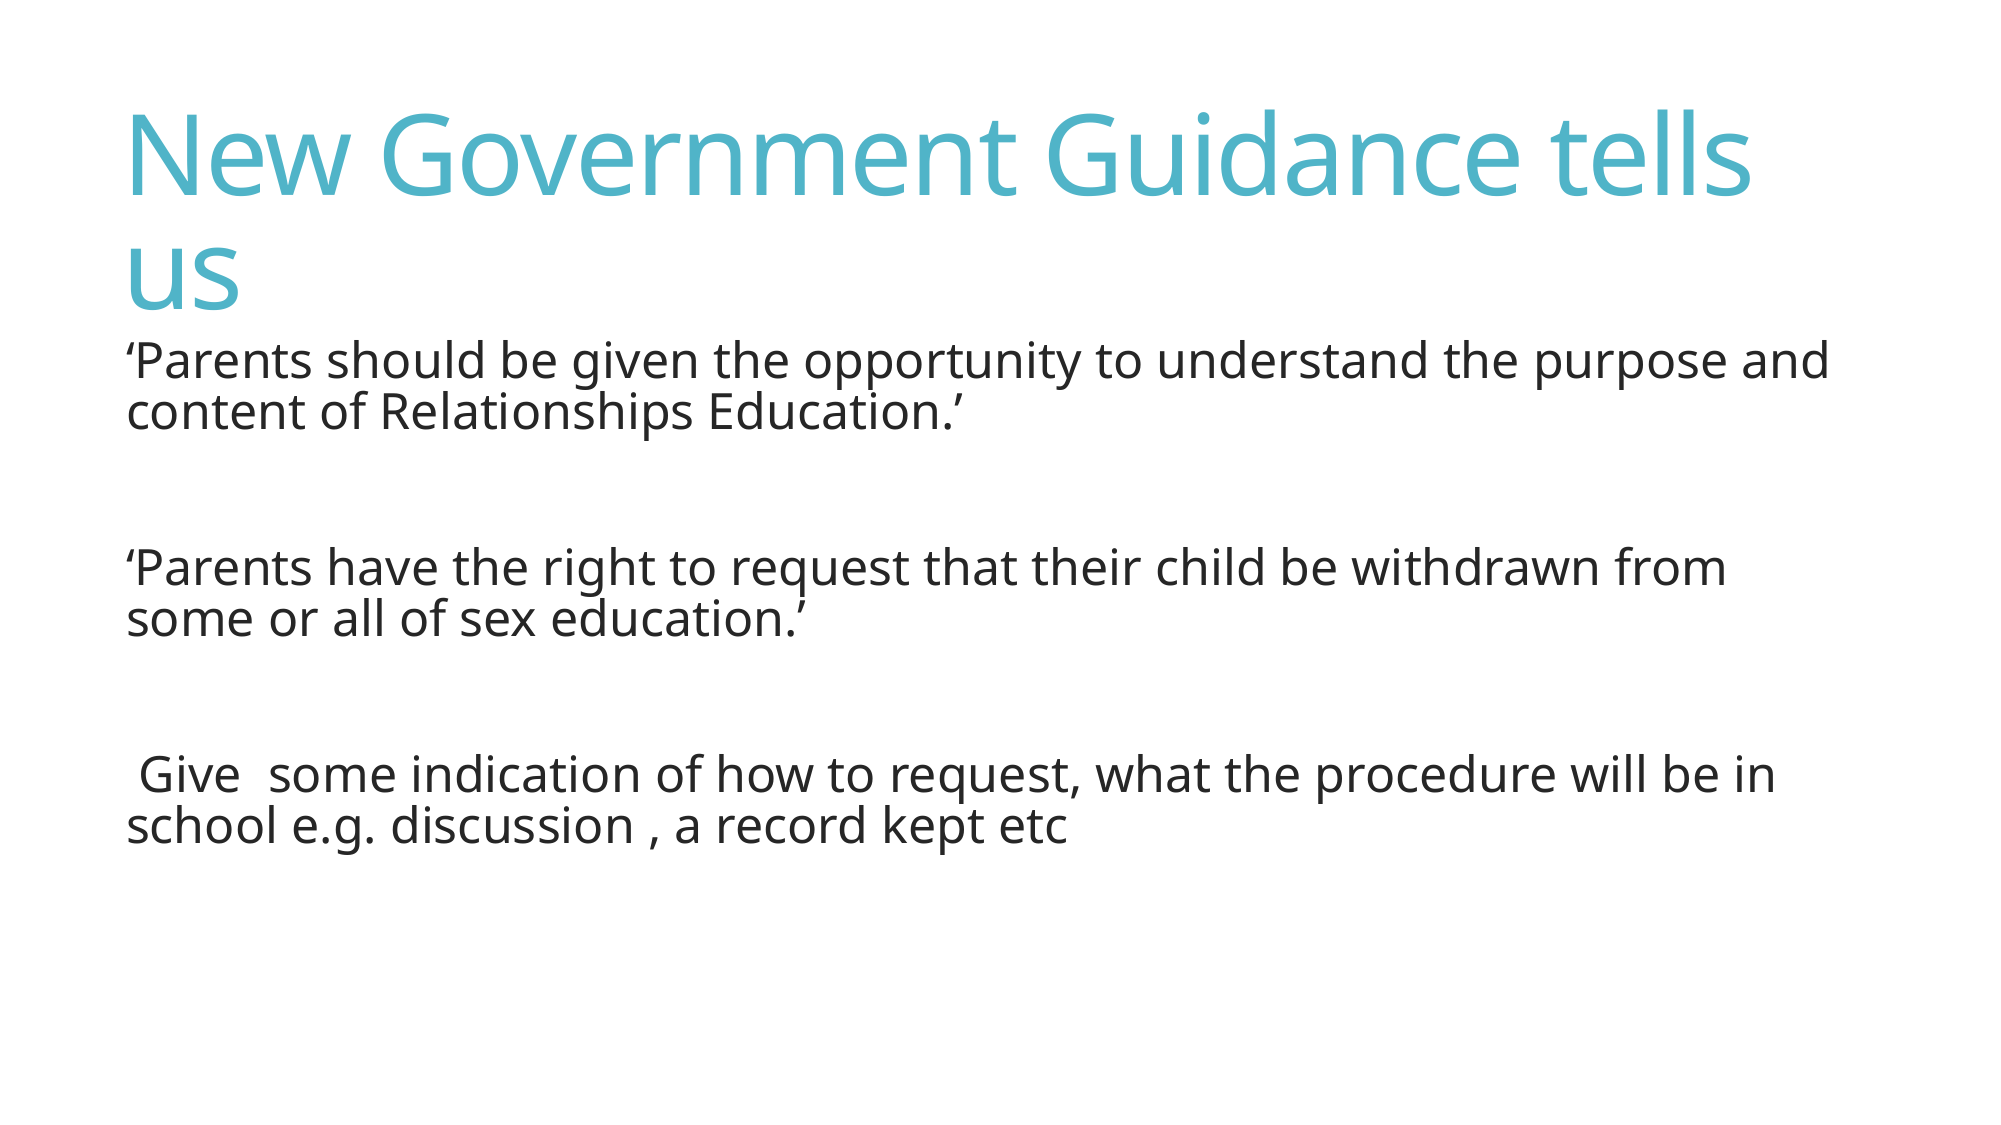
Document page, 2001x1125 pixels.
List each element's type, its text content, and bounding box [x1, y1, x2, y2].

title New Government Guidance tells us [107, 81, 1875, 354]
list ‘Parents should be given the opportunity to understand the purpose and content of Relationships Education.’ ‘Parents have the right to request that their child be withdrawn from some or all of sex education.’ Give some indication of how to request, what the procedure will be in school e.g. discussion , a record kept etc [111, 329, 1876, 948]
